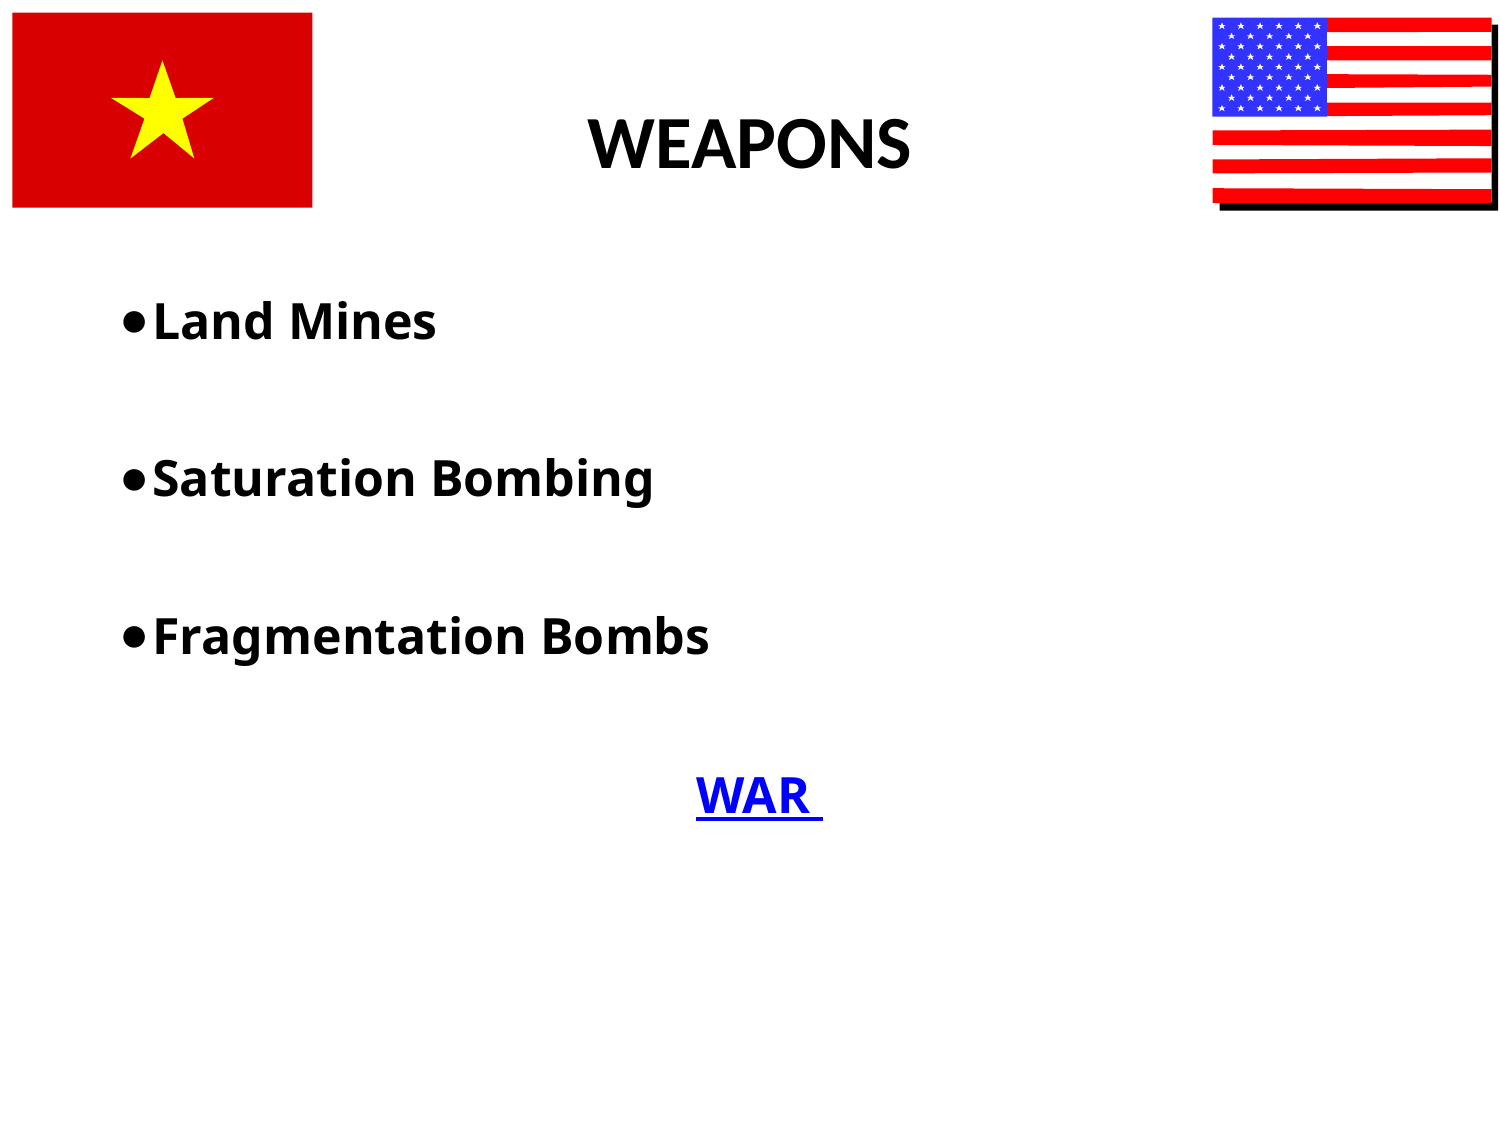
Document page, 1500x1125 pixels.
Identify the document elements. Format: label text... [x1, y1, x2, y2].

list Land Mines Saturation Bombing Fragmentation Bombs WAR [75, 262, 1445, 1005]
title WEAPONS [75, 45, 1425, 233]
